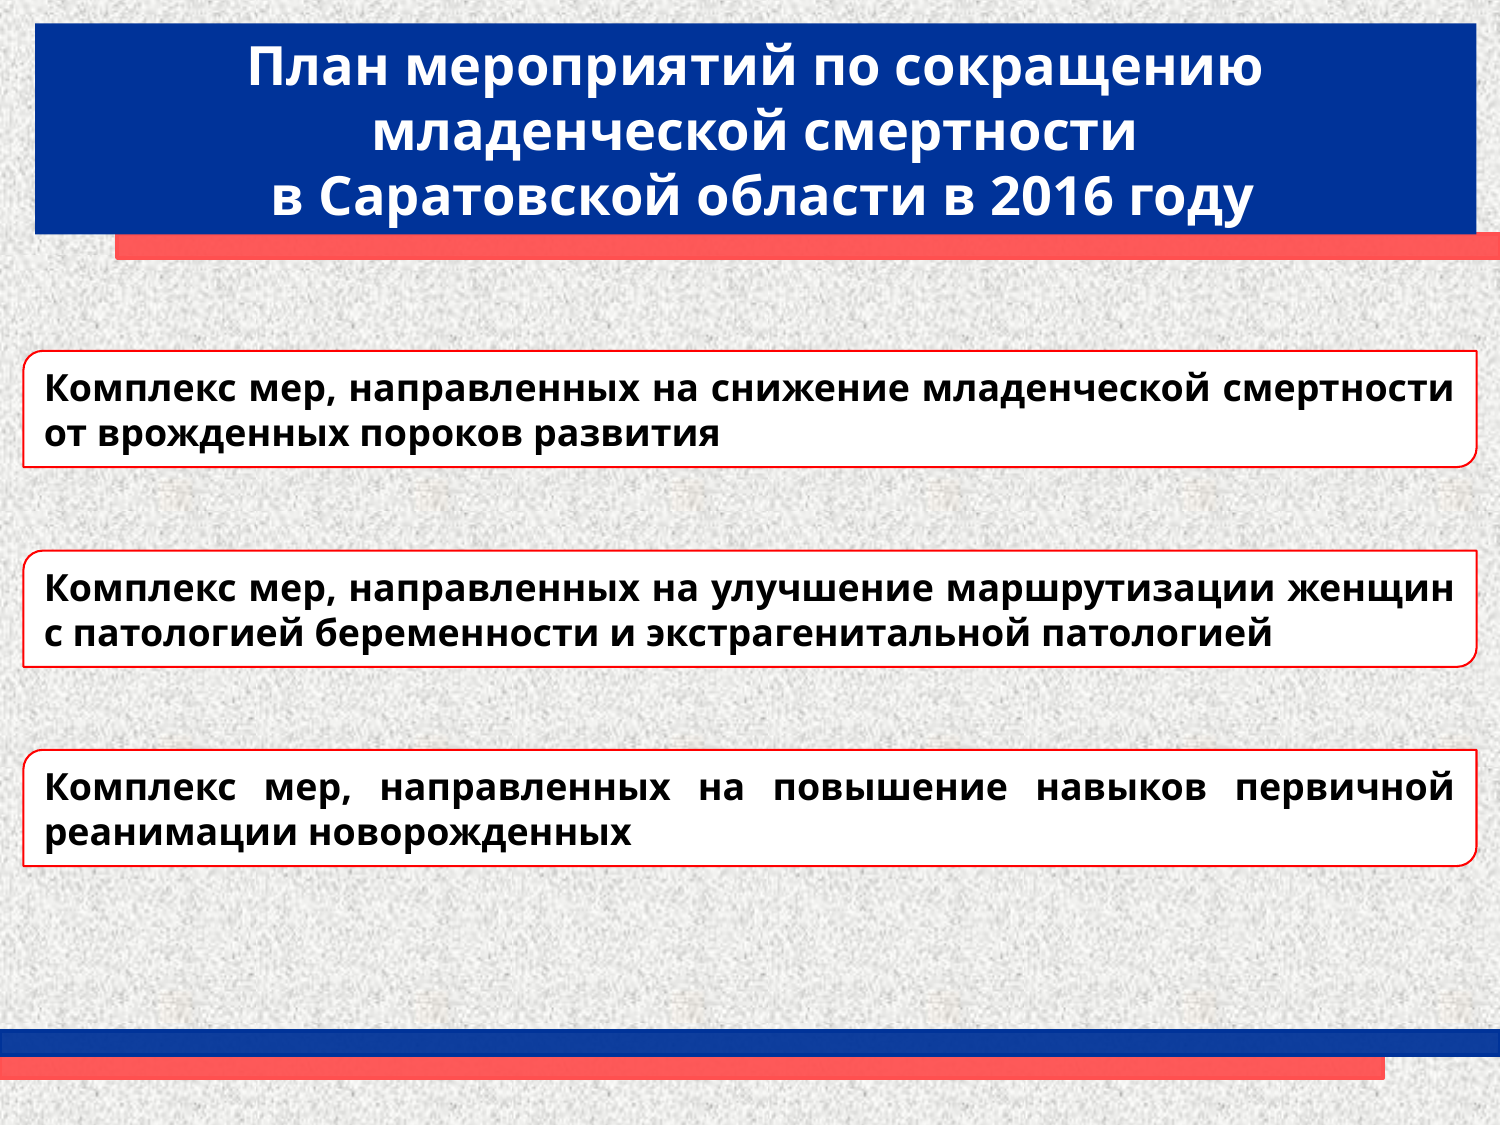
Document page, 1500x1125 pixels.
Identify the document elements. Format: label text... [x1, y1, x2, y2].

text_box [0, 1057, 1385, 1080]
text_box Комплекс мер, направленных на улучшение маршрутизации женщин с патологией беременности и экстрагенитальной патологией [23, 550, 1477, 667]
picture [0, 0, 1500, 1029]
text_box [115, 232, 1500, 260]
picture [0, 1057, 1500, 1125]
text_box [0, 1029, 1500, 1057]
text_box Комплекс мер, направленных на снижение младенческой смертности от врожденных пороков развития [23, 350, 1477, 468]
text_box Комплекс мер, направленных на повышение навыков первичной реанимации новорожденных [23, 749, 1477, 867]
title План мероприятий по сокращению младенческой смертности в Саратовской области в 2016 году [35, 23, 1477, 235]
